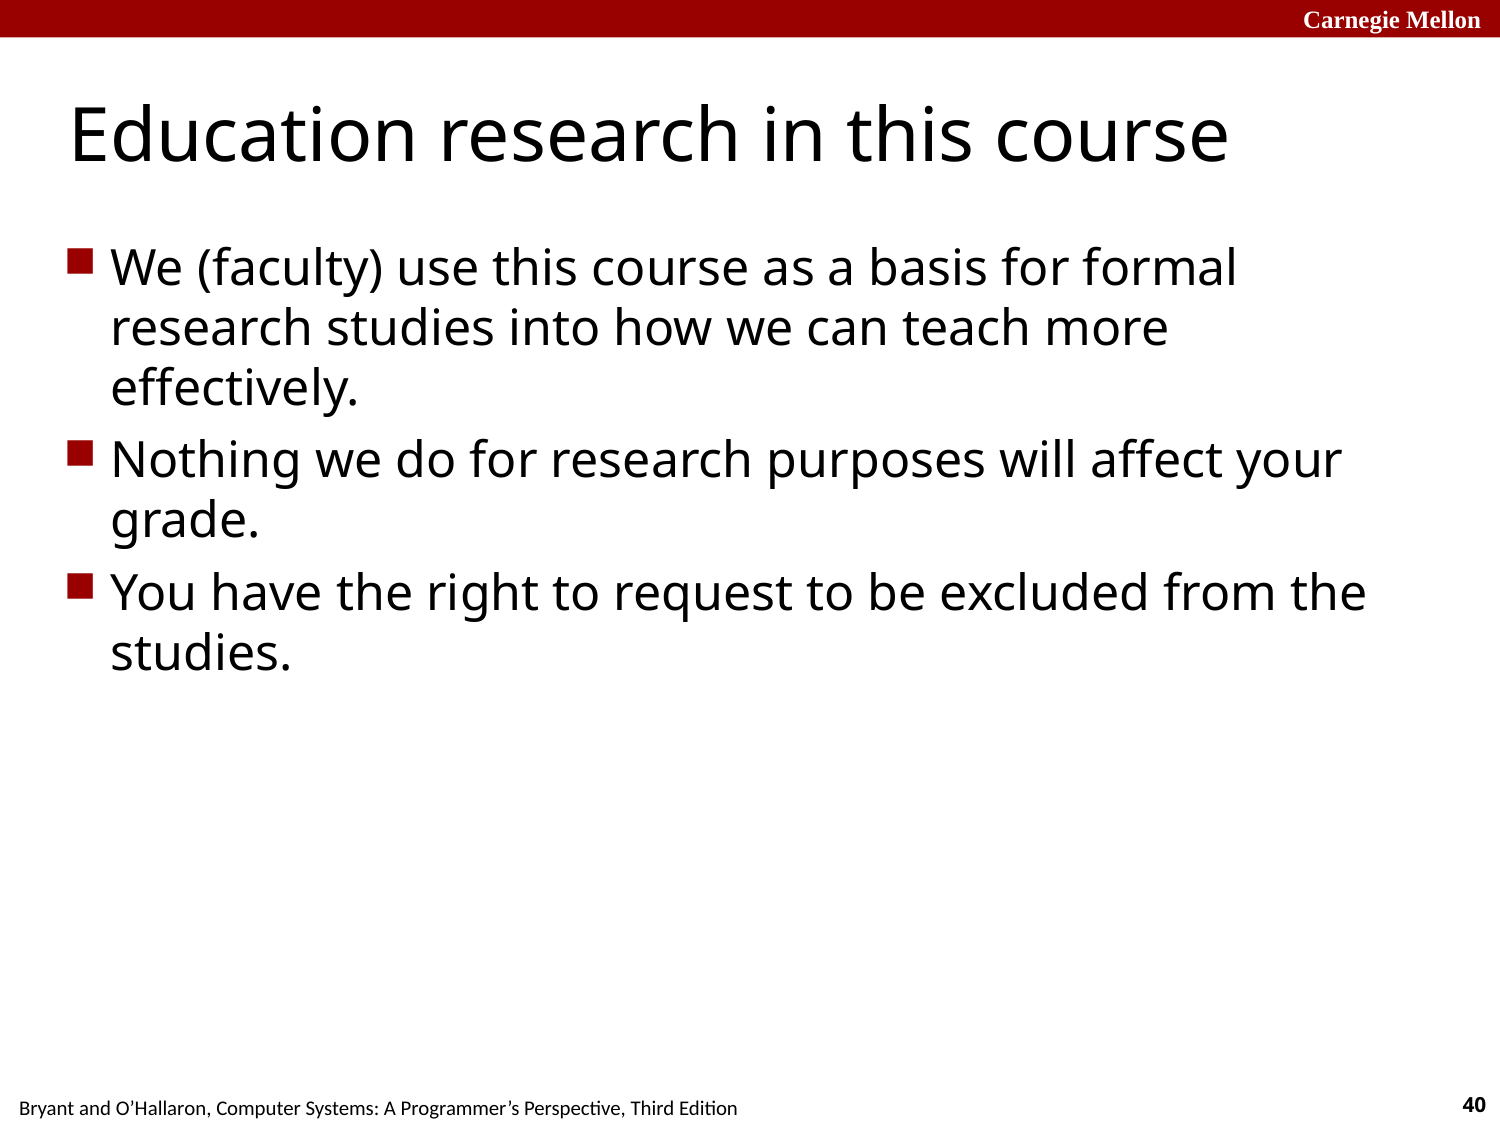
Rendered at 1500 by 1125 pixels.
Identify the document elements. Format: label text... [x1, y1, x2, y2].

list We (faculty) use this course as a basis for formal research studies into how we can teach more effectively. Nothing we do for research purposes will affect your grade. You have the right to request to be excluded from the studies. [62, 228, 1438, 1122]
title Education research in this course [62, 41, 1438, 222]
